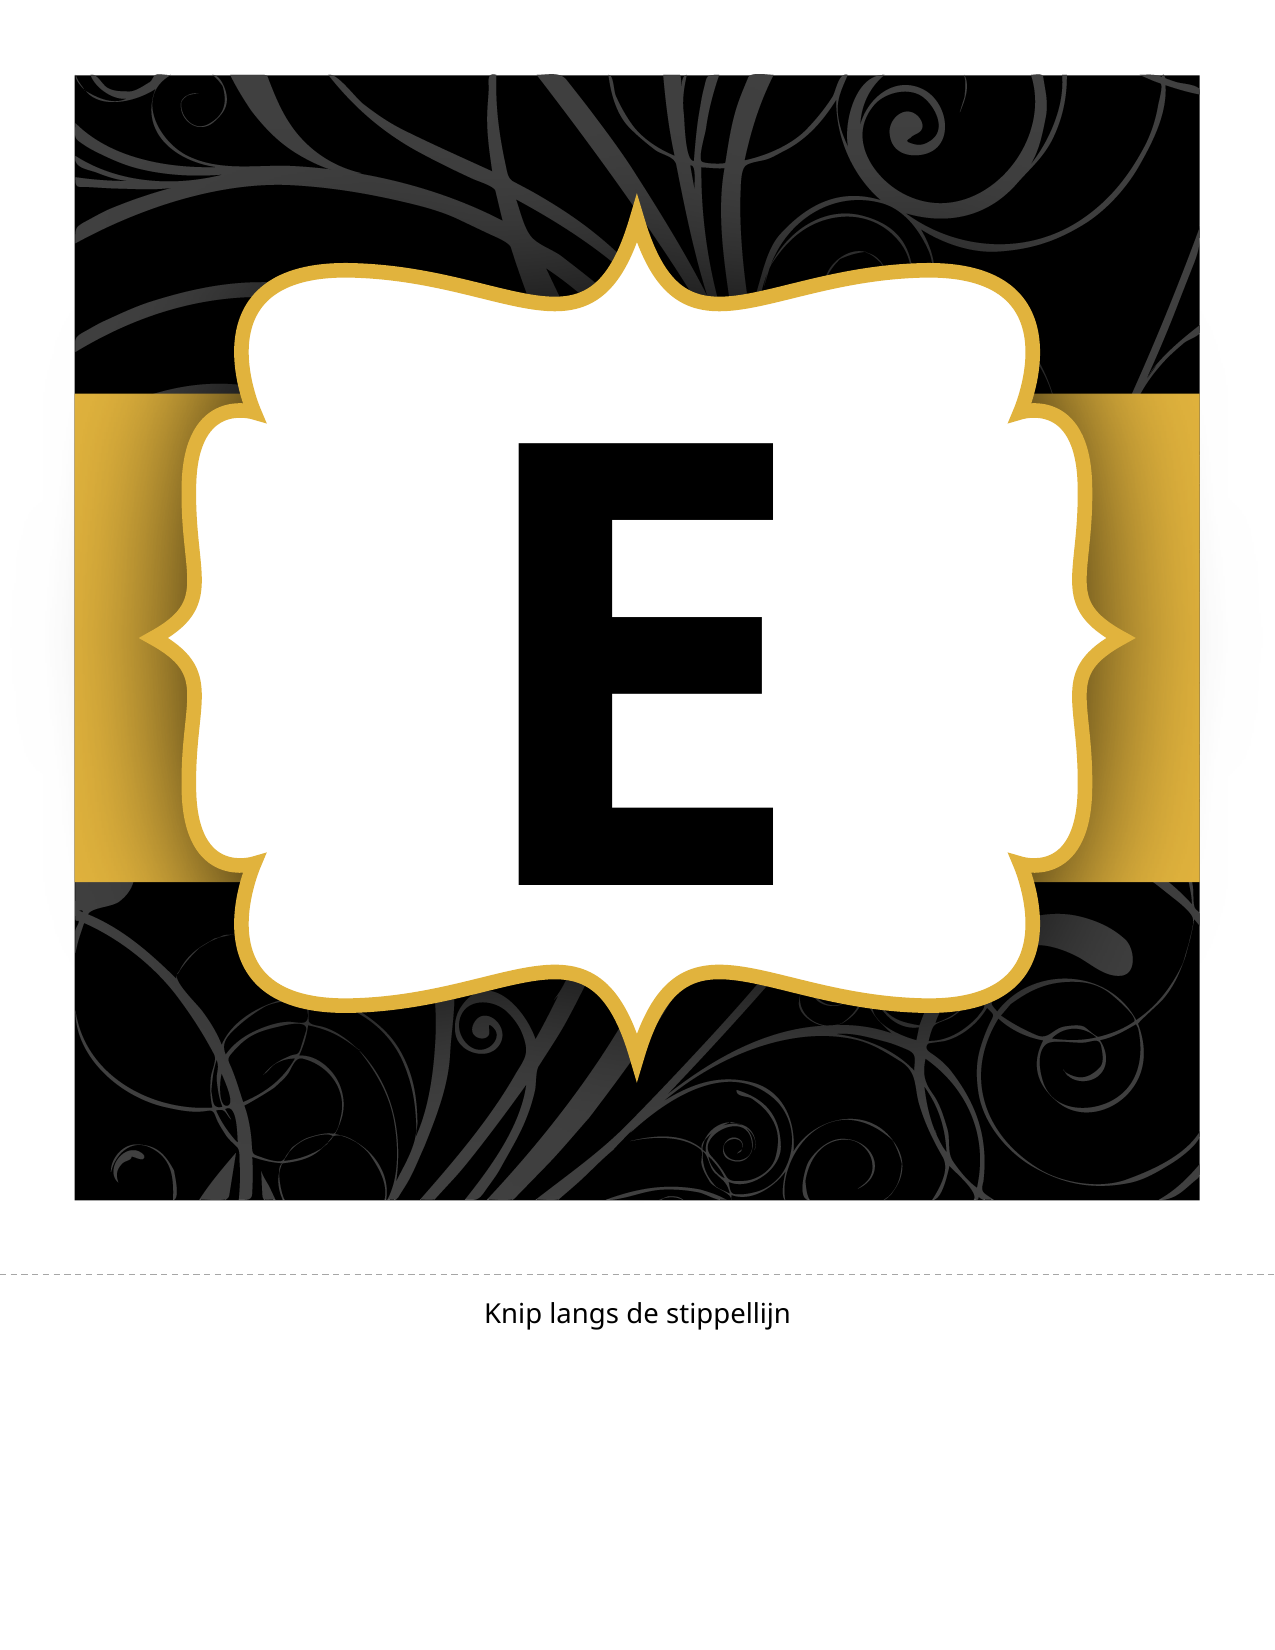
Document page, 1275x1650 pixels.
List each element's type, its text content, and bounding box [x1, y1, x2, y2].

title e [159, 181, 1116, 1095]
picture [75, 883, 1200, 1200]
picture [75, 74, 1200, 393]
